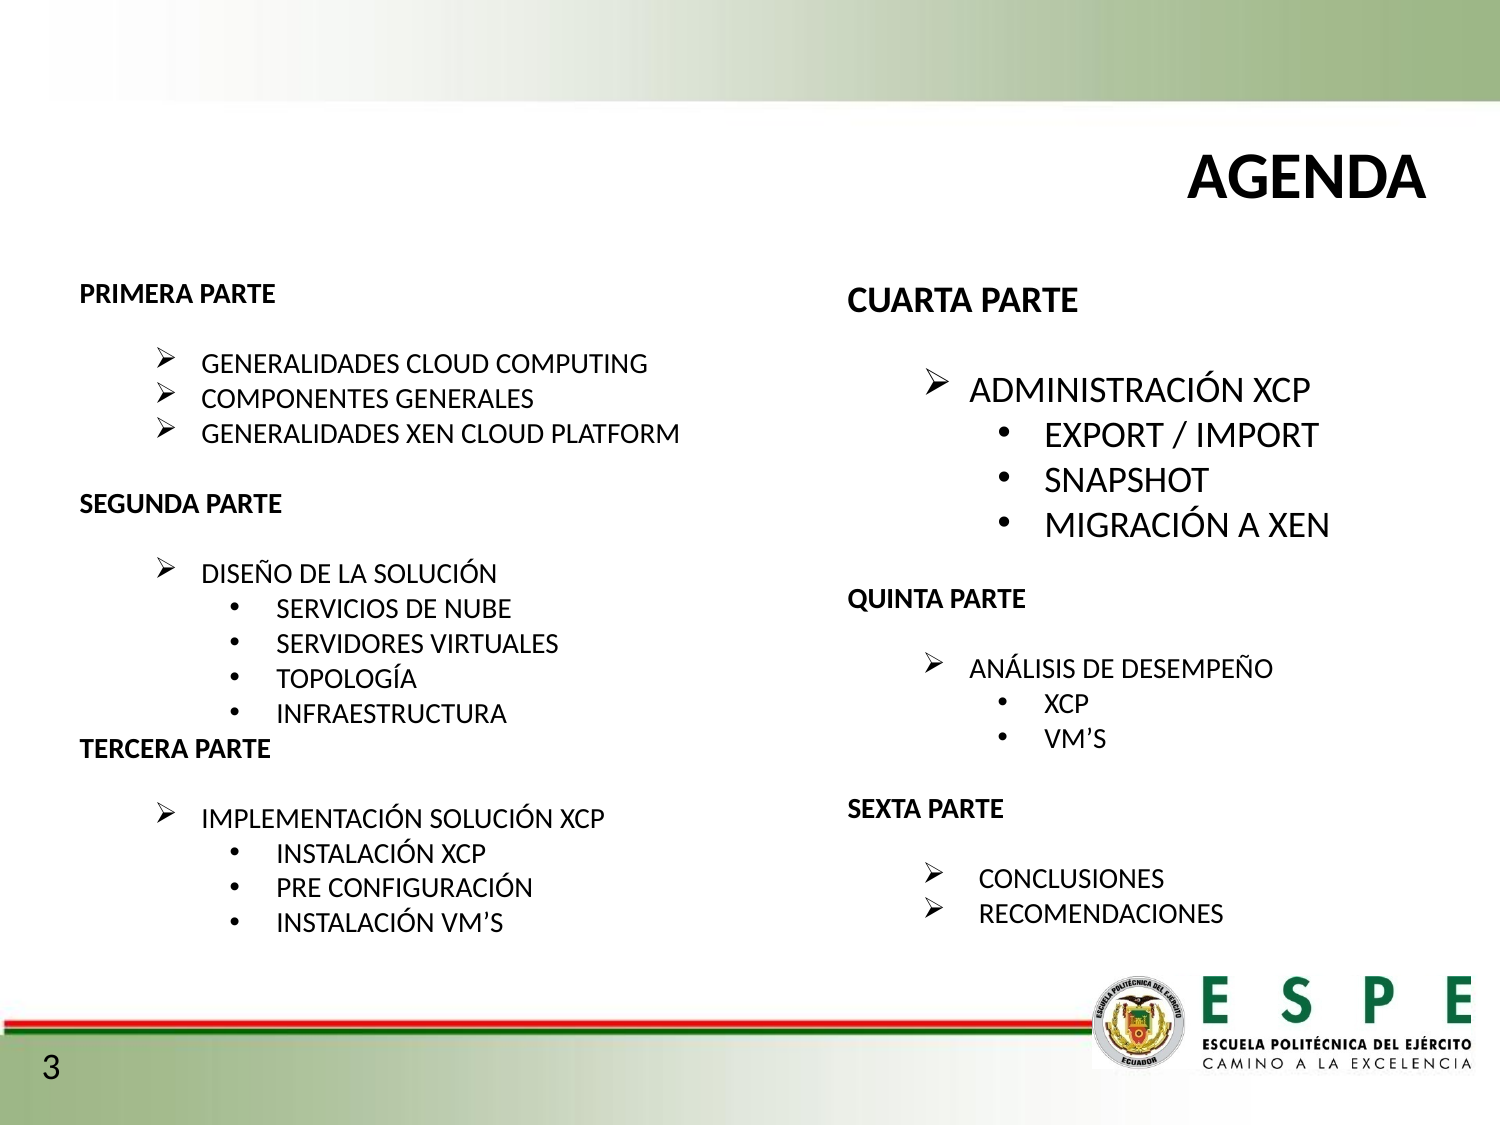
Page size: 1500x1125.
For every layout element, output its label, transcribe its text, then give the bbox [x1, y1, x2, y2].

text_box 3 [26, 1034, 92, 1095]
text_box CUARTA PARTE ADMINISTRACIÓN XCP EXPORT / IMPORT SNAPSHOT MIGRACIÓN A XEN QUINTA PARTE ANÁLISIS DE DESEMPEÑO XCP VM’S SEXTA PARTE CONCLUSIONES RECOMENDACIONES [832, 267, 1500, 1042]
text_box PRIMERA PARTE GENERALIDADES CLOUD COMPUTING COMPONENTES GENERALES GENERALIDADES XEN CLOUD PLATFORM SEGUNDA PARTE DISEÑO DE LA SOLUCIÓN SERVICIOS DE NUBE SERVIDORES VIRTUALES TOPOLOGÍA INFRAESTRUCTURA TERCERA PARTE IMPLEMENTACIÓN SOLUCIÓN XCP INSTALACIÓN XCP PRE CONFIGURACIÓN INSTALACIÓN VM’S [64, 267, 832, 1016]
text_box AGENDA [64, 124, 1443, 219]
picture [0, 0, 1500, 1125]
